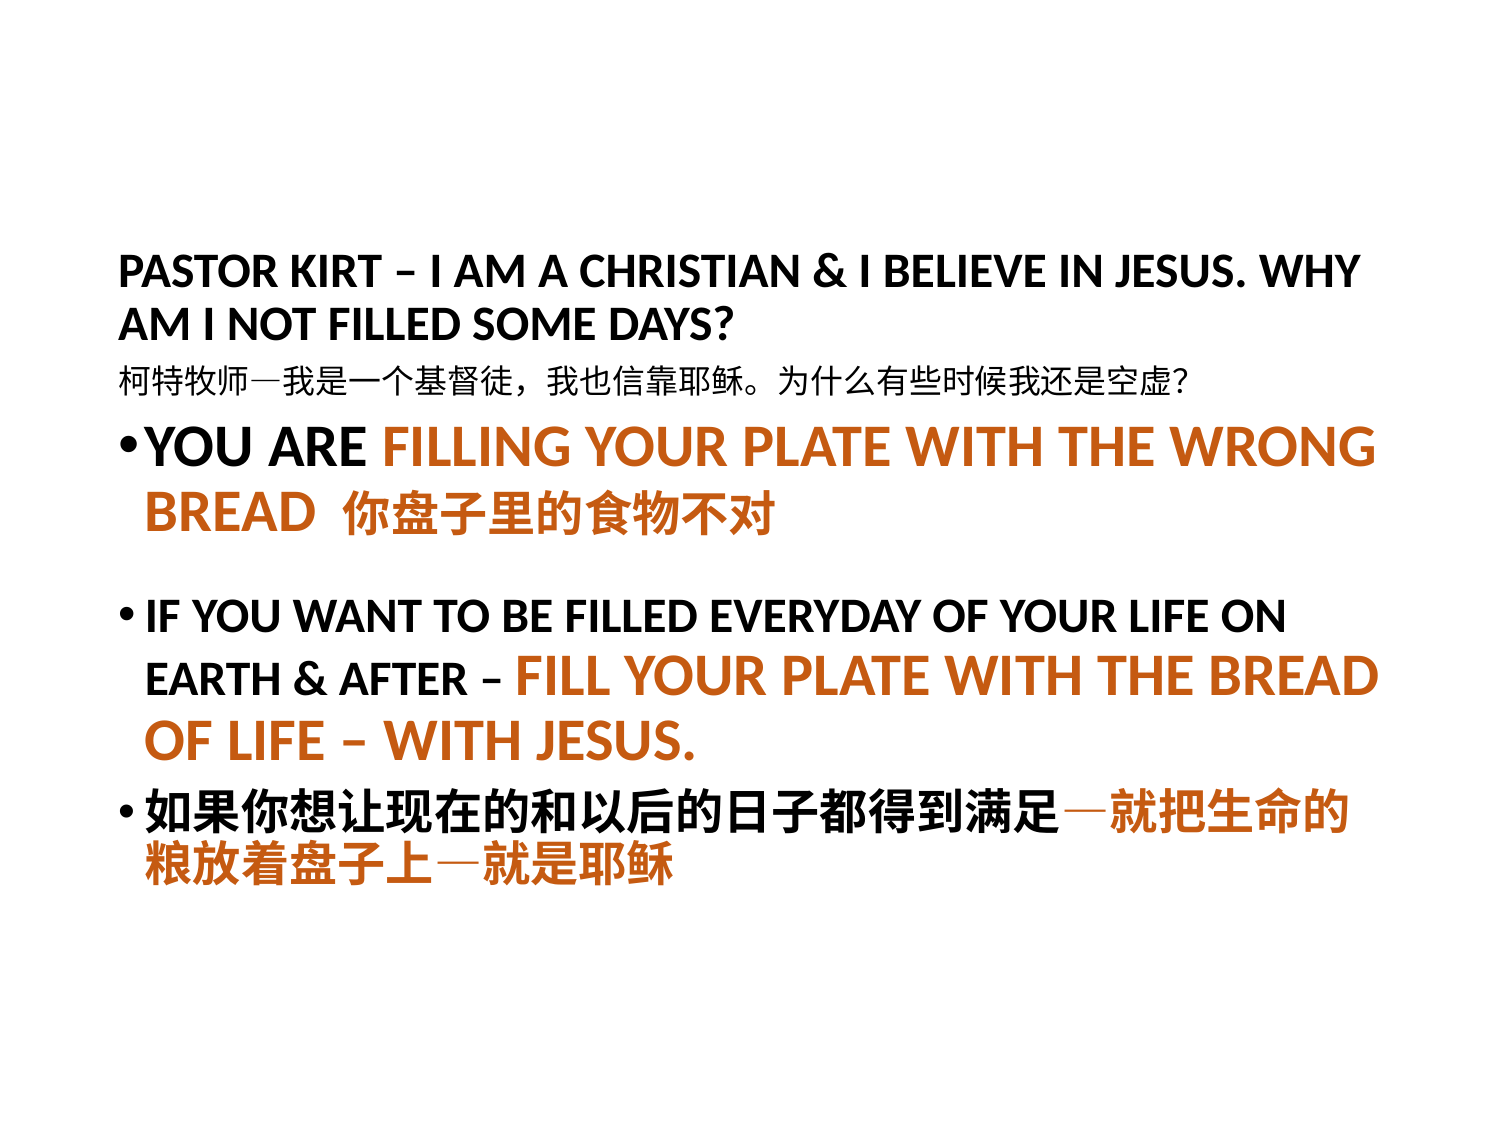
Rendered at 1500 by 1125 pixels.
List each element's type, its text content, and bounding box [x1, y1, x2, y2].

list PASTOR KIRT – I AM A CHRISTIAN & I BELIEVE IN JESUS. WHY AM I NOT FILLED SOME DAYS? 柯特牧师—我是一个基督徒，我也信靠耶稣。为什么有些时候我还是空虚？ YOU ARE FILLING YOUR PLATE WITH THE WRONG BREAD 你盘子里的食物不对 IF YOU WANT TO BE FILLED EVERYDAY OF YOUR LIFE ON EARTH & AFTER – FILL YOUR PLATE WITH THE BREAD OF LIFE – WITH JESUS. 如果你想让现在的和以后的日子都得到满足—就把生命的粮放着盘子上—就是耶稣 [103, 236, 1397, 901]
